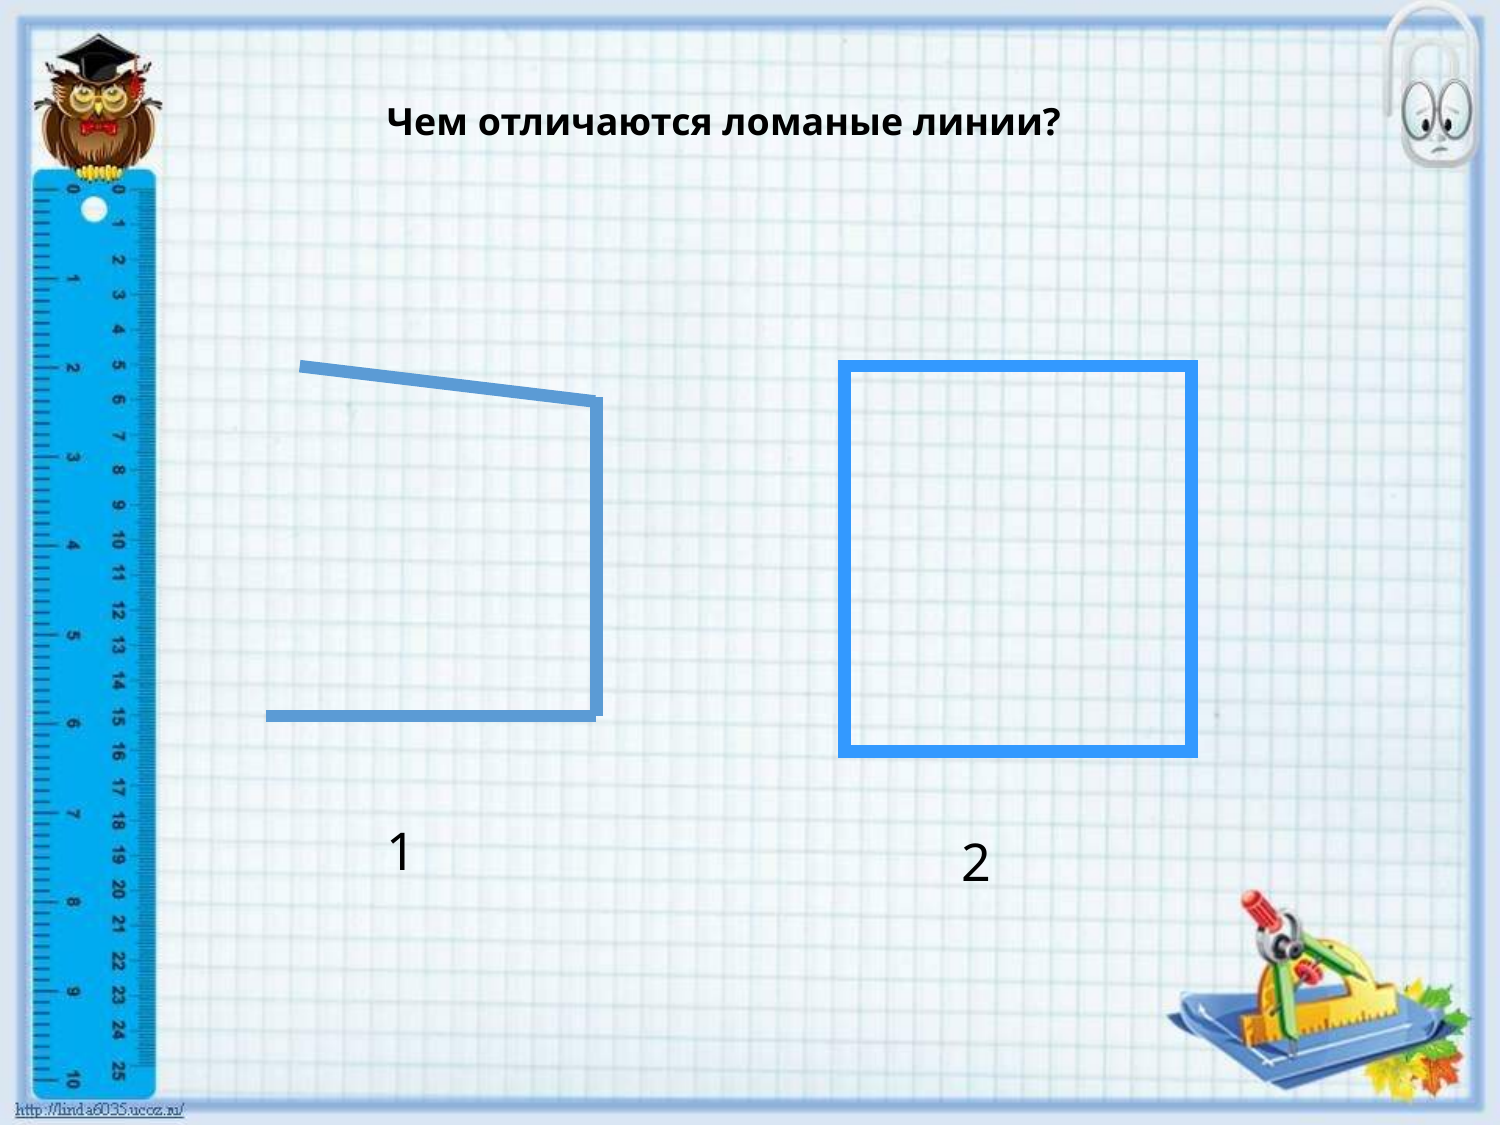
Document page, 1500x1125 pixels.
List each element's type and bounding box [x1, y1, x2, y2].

list [0, 0, 1500, 1125]
text_box [299, 366, 596, 402]
